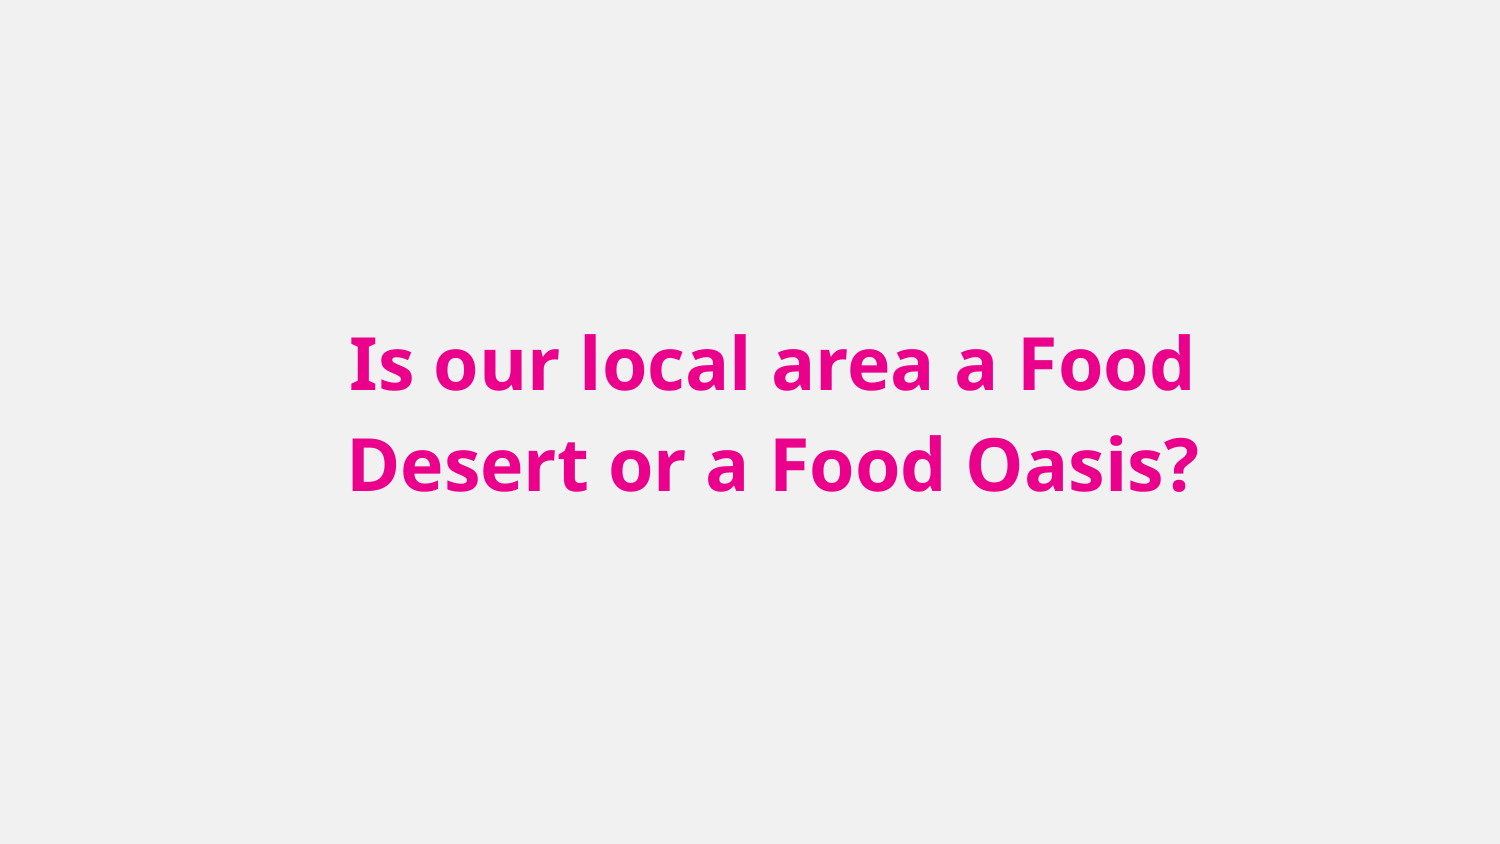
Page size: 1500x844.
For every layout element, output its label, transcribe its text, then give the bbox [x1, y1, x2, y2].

title Is our local area a Food Desert or a Food Oasis? [211, 288, 1335, 383]
